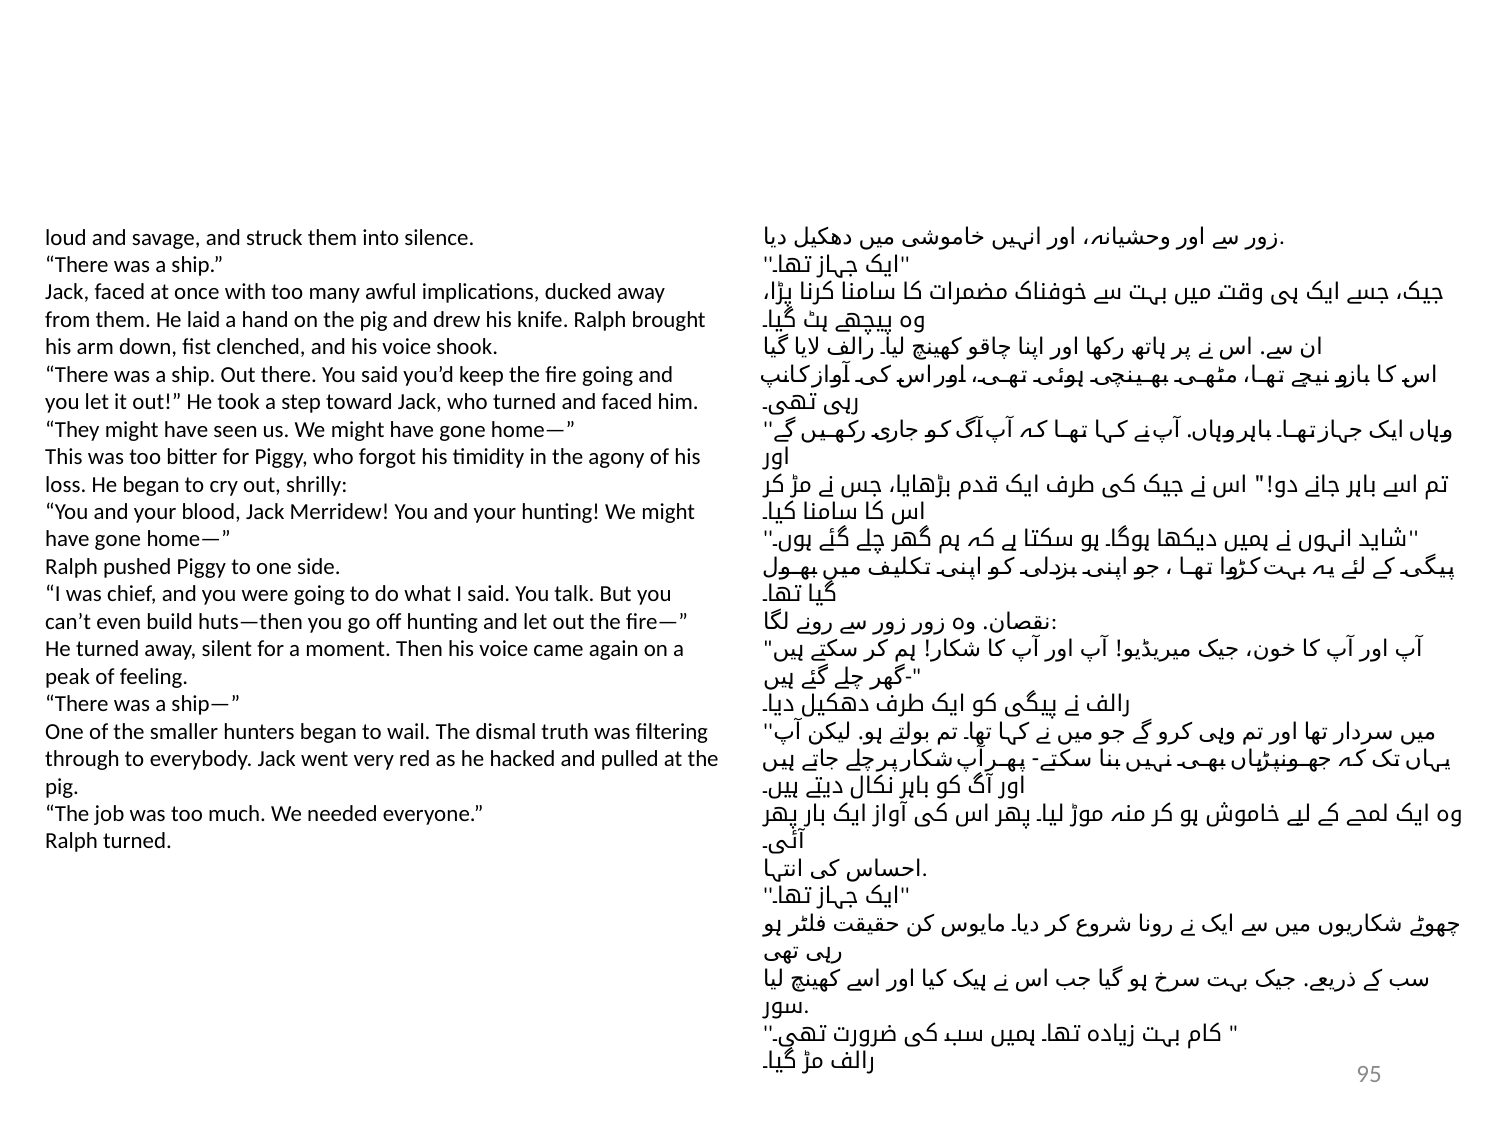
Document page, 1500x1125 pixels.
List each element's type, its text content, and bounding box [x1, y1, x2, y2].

slide_number 95 [1059, 1042, 1397, 1103]
text_box loud and savage, and struck them into silence. “There was a ship.” Jack, faced at once with too many awful implications, ducked away from them. He laid a hand on the pig and drew his knife. Ralph brought his arm down, fist clenched, and his voice shook. “There was a ship. Out there. You said you’d keep the fire going and you let it out!” He took a step toward Jack, who turned and faced him. “They might have seen us. We might have gone home—” This was too bitter for Piggy, who forgot his timidity in the agony of his loss. He began to cry out, shrilly: “You and your blood, Jack Merridew! You and your hunting! We might have gone home—” Ralph pushed Piggy to one side. “I was chief, and you were going to do what I said. You talk. But you can’t even build huts—then you go off hunting and let out the fire—” He turned away, silent for a moment. Then his voice came again on a peak of feeling. “There was a ship—” One of the smaller hunters began to wail. The dismal truth was filtering through to everybody. Jack went very red as he hacked and pulled at the pig. “The job was too much. We needed everyone.” Ralph turned. [30, 214, 748, 861]
text_box زور سے اور وحشیانہ، اور انہیں خاموشی میں دھکیل دیا. ''ایک جہاز تھا۔'' جیک، جسے ایک ہی وقت میں بہت سے خوفناک مضمرات کا سامنا کرنا پڑا، وہ پیچھے ہٹ گیا۔ ان سے. اس نے پر ہاتھ رکھا اور اپنا چاقو کھینچ لیا۔ رالف لایا گیا اس کا بازو نیچے تھا، مٹھی بھینچی ہوئی تھی، اور اس کی آواز کانپ رہی تھی۔ ''وہاں ایک جہاز تھا۔ باہر وہاں. آپ نے کہا تھا کہ آپ آگ کو جاری رکھیں گے اور تم اسے باہر جانے دو!" اس نے جیک کی طرف ایک قدم بڑھایا، جس نے مڑ کر اس کا سامنا کیا۔ ''شاید انہوں نے ہمیں دیکھا ہوگا۔ ہو سکتا ہے کہ ہم گھر چلے گئے ہوں۔'' پیگی کے لئے یہ بہت کڑوا تھا ، جو اپنی بزدلی کو اپنی تکلیف میں بھول گیا تھا۔ نقصان. وہ زور زور سے رونے لگا: "آپ اور آپ کا خون، جیک میریڈیو! آپ اور آپ کا شکار! ہم کر سکتے ہیں گھر چلے گئے ہیں-" رالف نے پیگی کو ایک طرف دھکیل دیا۔ ''میں سردار تھا اور تم وہی کرو گے جو میں نے کہا تھا۔ تم بولتے ہو. لیکن آپ یہاں تک کہ جھونپڑیاں بھی نہیں بنا سکتے- پھر آپ شکار پر چلے جاتے ہیں اور آگ کو باہر نکال دیتے ہیں۔ وہ ایک لمحے کے لیے خاموش ہو کر منہ موڑ لیا۔ پھر اس کی آواز ایک بار پھر آئی۔ احساس کی انتہا. ''ایک جہاز تھا۔'' چھوٹے شکاریوں میں سے ایک نے رونا شروع کر دیا۔ مایوس کن حقیقت فلٹر ہو رہی تھی سب کے ذریعے. جیک بہت سرخ ہو گیا جب اس نے ہیک کیا اور اسے کھینچ لیا سور. ''کام بہت زیادہ تھا۔ ہمیں سب کی ضرورت تھی۔ " رالف مڑ گیا۔ [748, 214, 1489, 1108]
